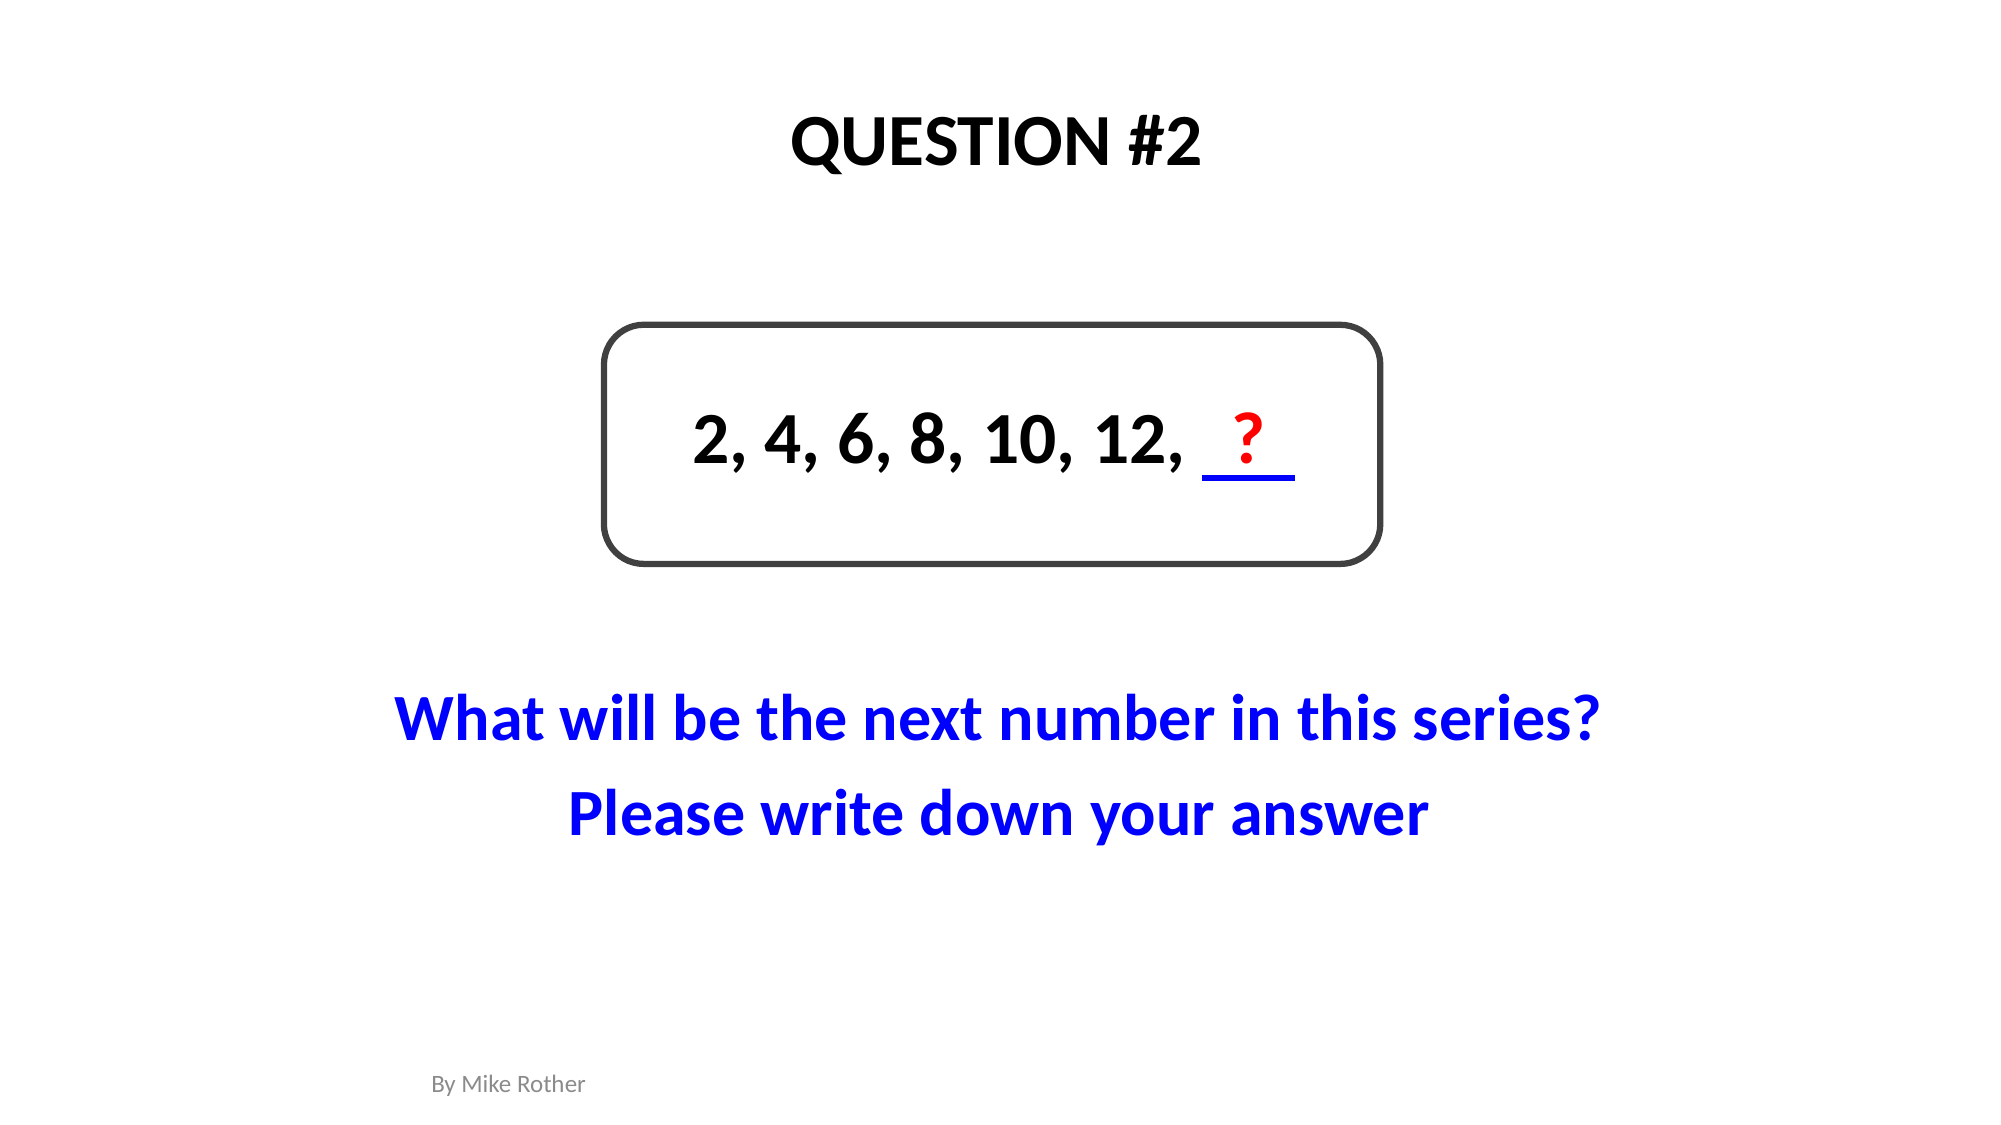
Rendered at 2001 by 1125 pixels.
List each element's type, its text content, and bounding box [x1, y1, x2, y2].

text_box What will be the next number in this series? Please write down your answer [272, 651, 1728, 856]
text_box QUESTION #2 [345, 95, 1648, 188]
footer By Mike Rother [271, 1052, 747, 1113]
text_box [603, 324, 1381, 565]
